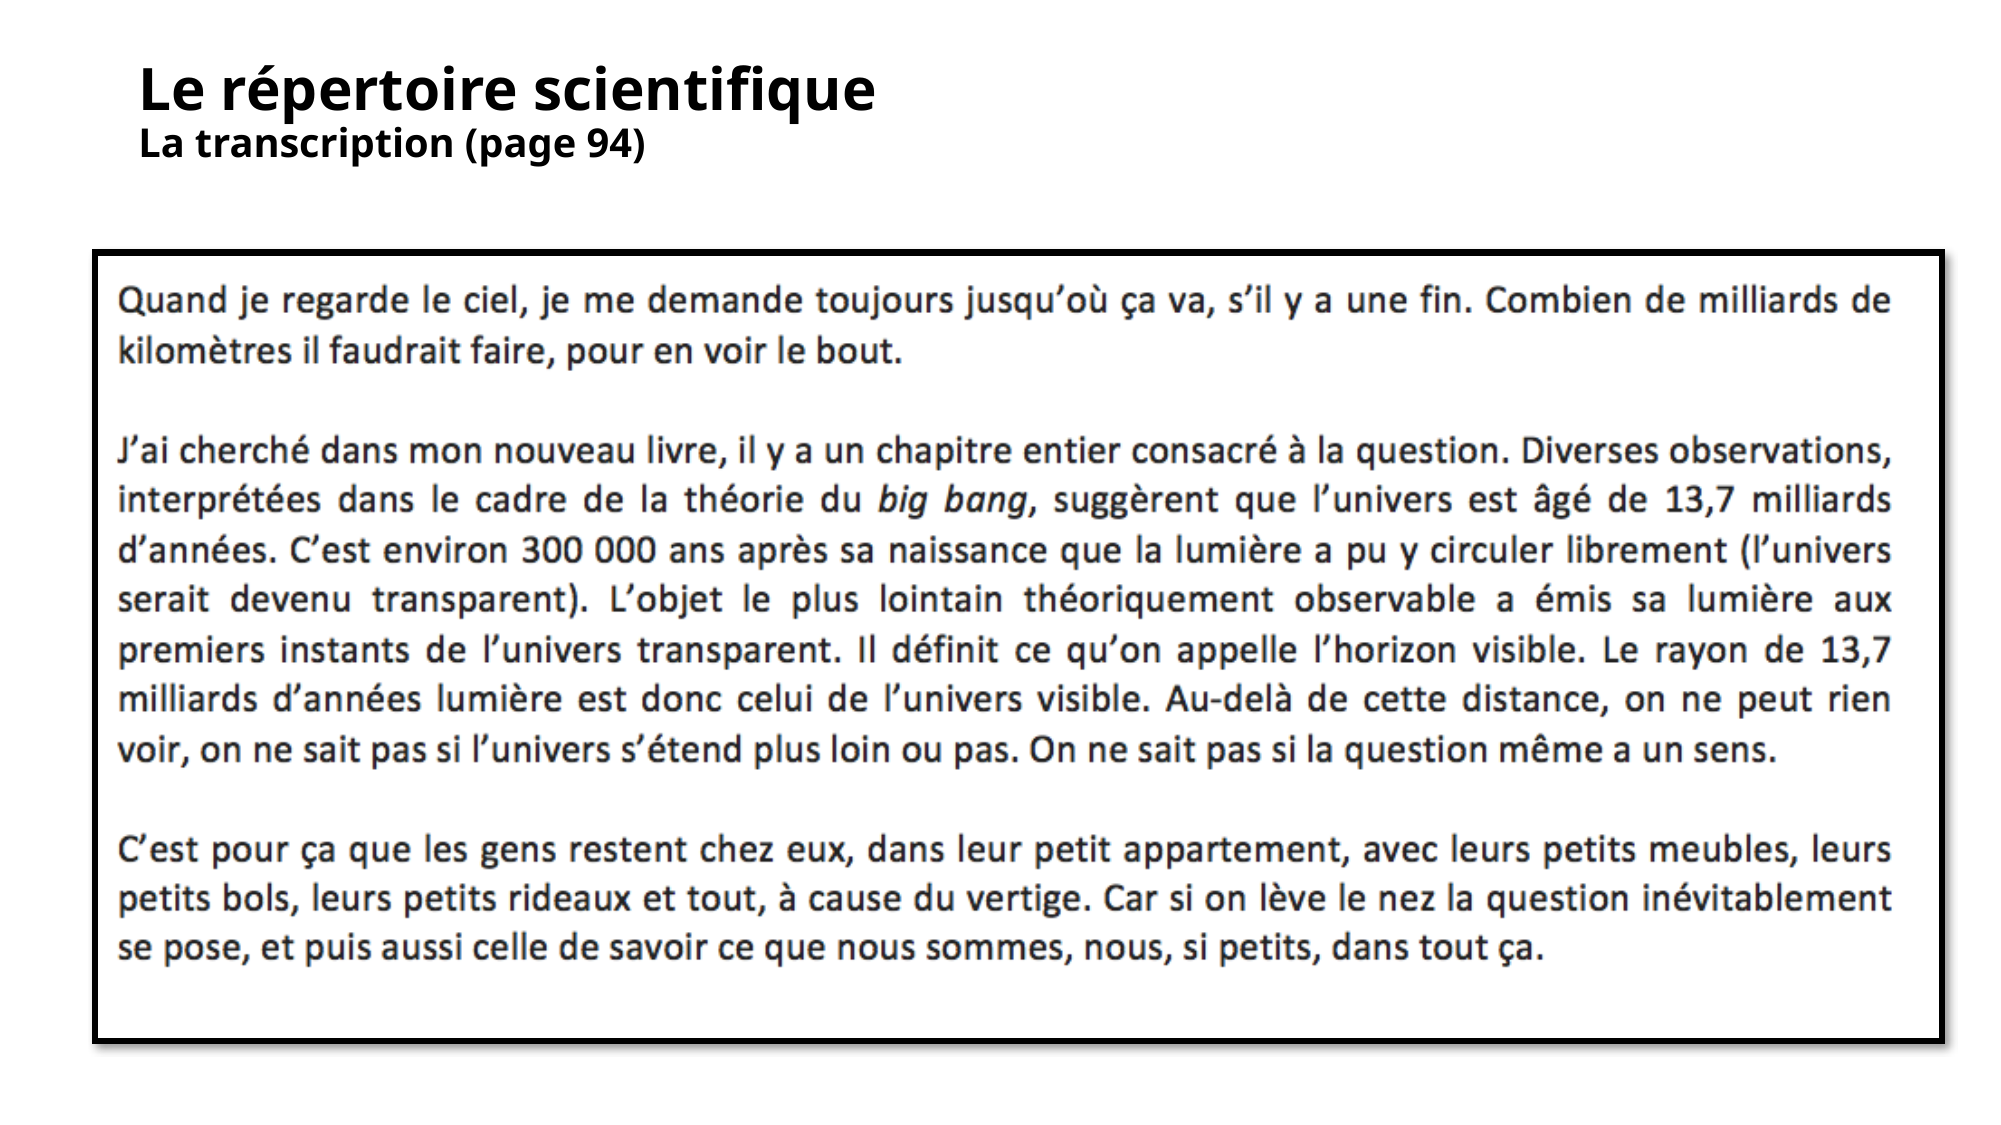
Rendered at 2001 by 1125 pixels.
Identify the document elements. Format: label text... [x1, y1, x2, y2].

title Le répertoire scientifique La transcription (page 94) [123, 51, 1849, 175]
picture [97, 255, 1939, 1038]
